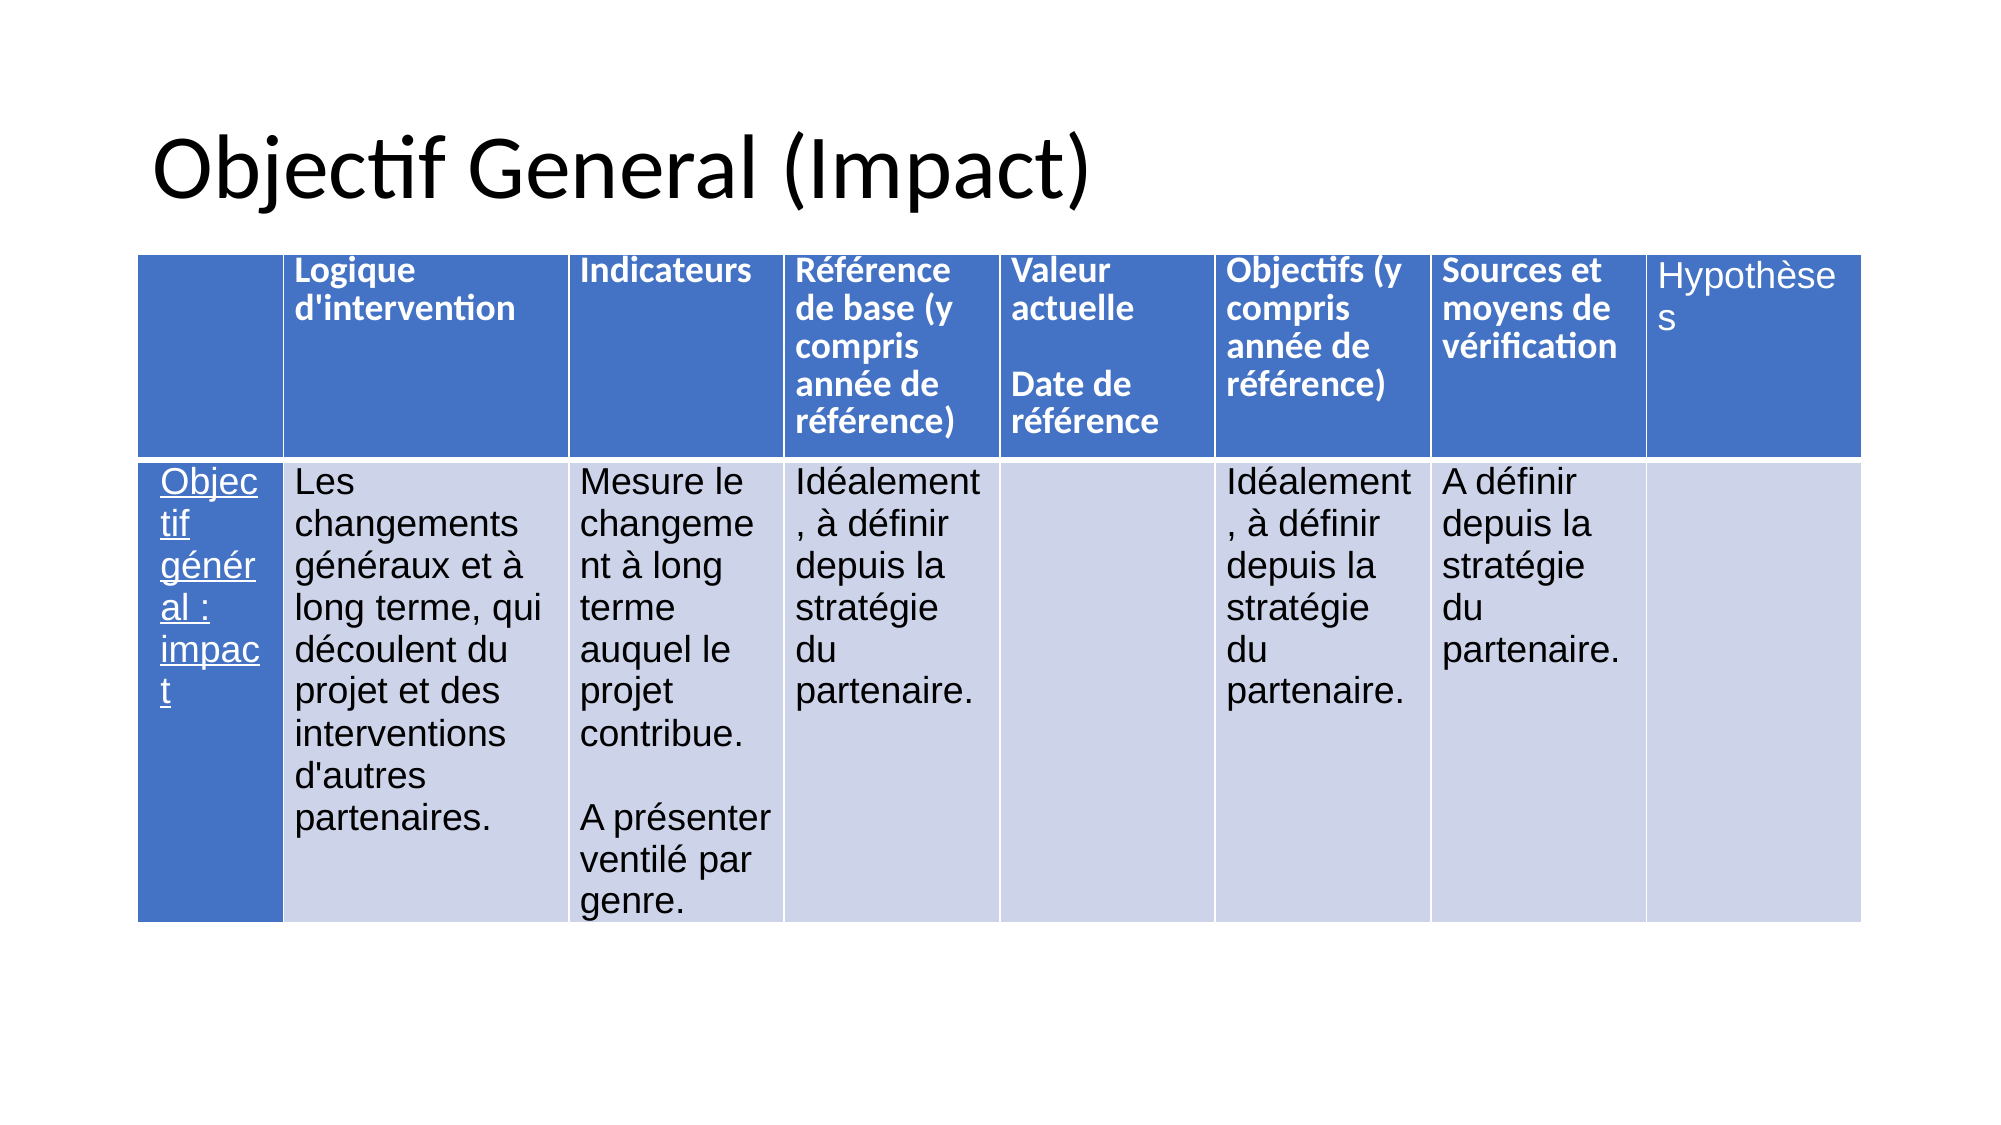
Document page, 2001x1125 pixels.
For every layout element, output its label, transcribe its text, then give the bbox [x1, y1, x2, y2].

table_header Indicateurs [570, 255, 783, 457]
table_cell A définir depuis la stratégie du partenaire. [1432, 463, 1646, 922]
table_cell Idéalement, à définir depuis la stratégie du partenaire. [1216, 463, 1430, 922]
table_header Valeur actuelle Date de référence [1001, 255, 1214, 457]
table_header Logique d'intervention [284, 255, 568, 457]
title Objectif General (Impact) [137, 59, 1863, 254]
table_cell [1647, 463, 1861, 922]
table_header Sources et moyens de vérification [1432, 255, 1646, 457]
table_header Référence de base (y compris année de référence) [785, 255, 999, 457]
table_cell Les changements généraux et à long terme, qui découlent du projet et des interventions d'autres partenaires. [284, 463, 568, 922]
table_cell [1001, 463, 1214, 922]
table_cell Mesure le changement à long terme auquel le projet contribue. A présenter ventilé par genre. [570, 463, 783, 922]
table_cell Idéalement, à définir depuis la stratégie du partenaire. [785, 463, 999, 922]
table_header Objectifs (y compris année de référence) [1216, 255, 1430, 457]
table_cell Objectif général : impact [138, 463, 283, 922]
table_header [138, 255, 283, 457]
table_header Hypothèses [1647, 255, 1861, 457]
